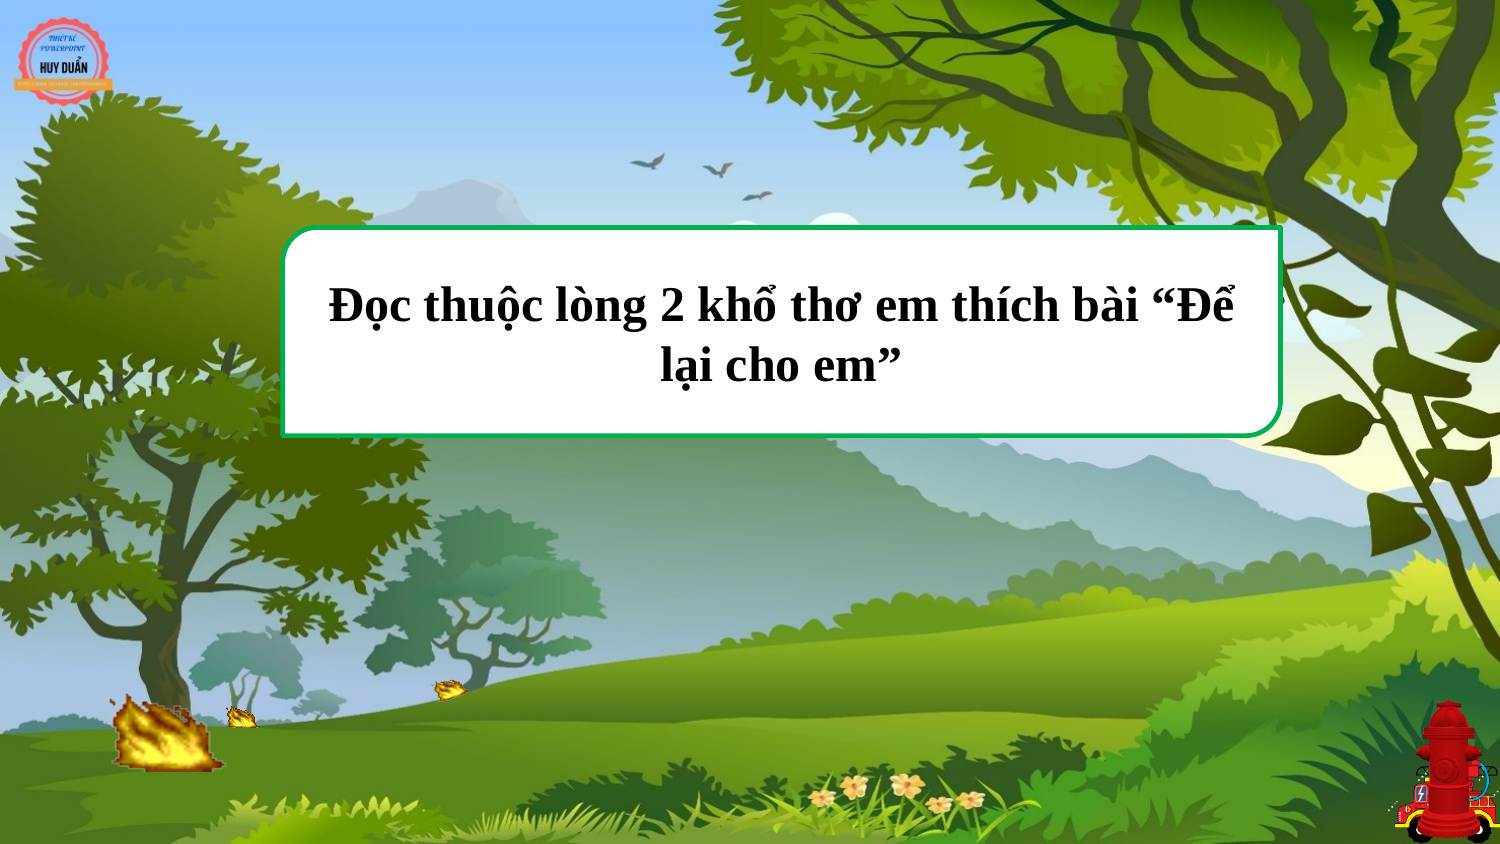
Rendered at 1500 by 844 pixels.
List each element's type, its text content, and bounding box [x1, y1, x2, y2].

picture [0, 0, 1500, 844]
text_box Đọc thuộc lòng 2 khổ thơ em thích bài “Để lại cho em” [280, 225, 1283, 438]
